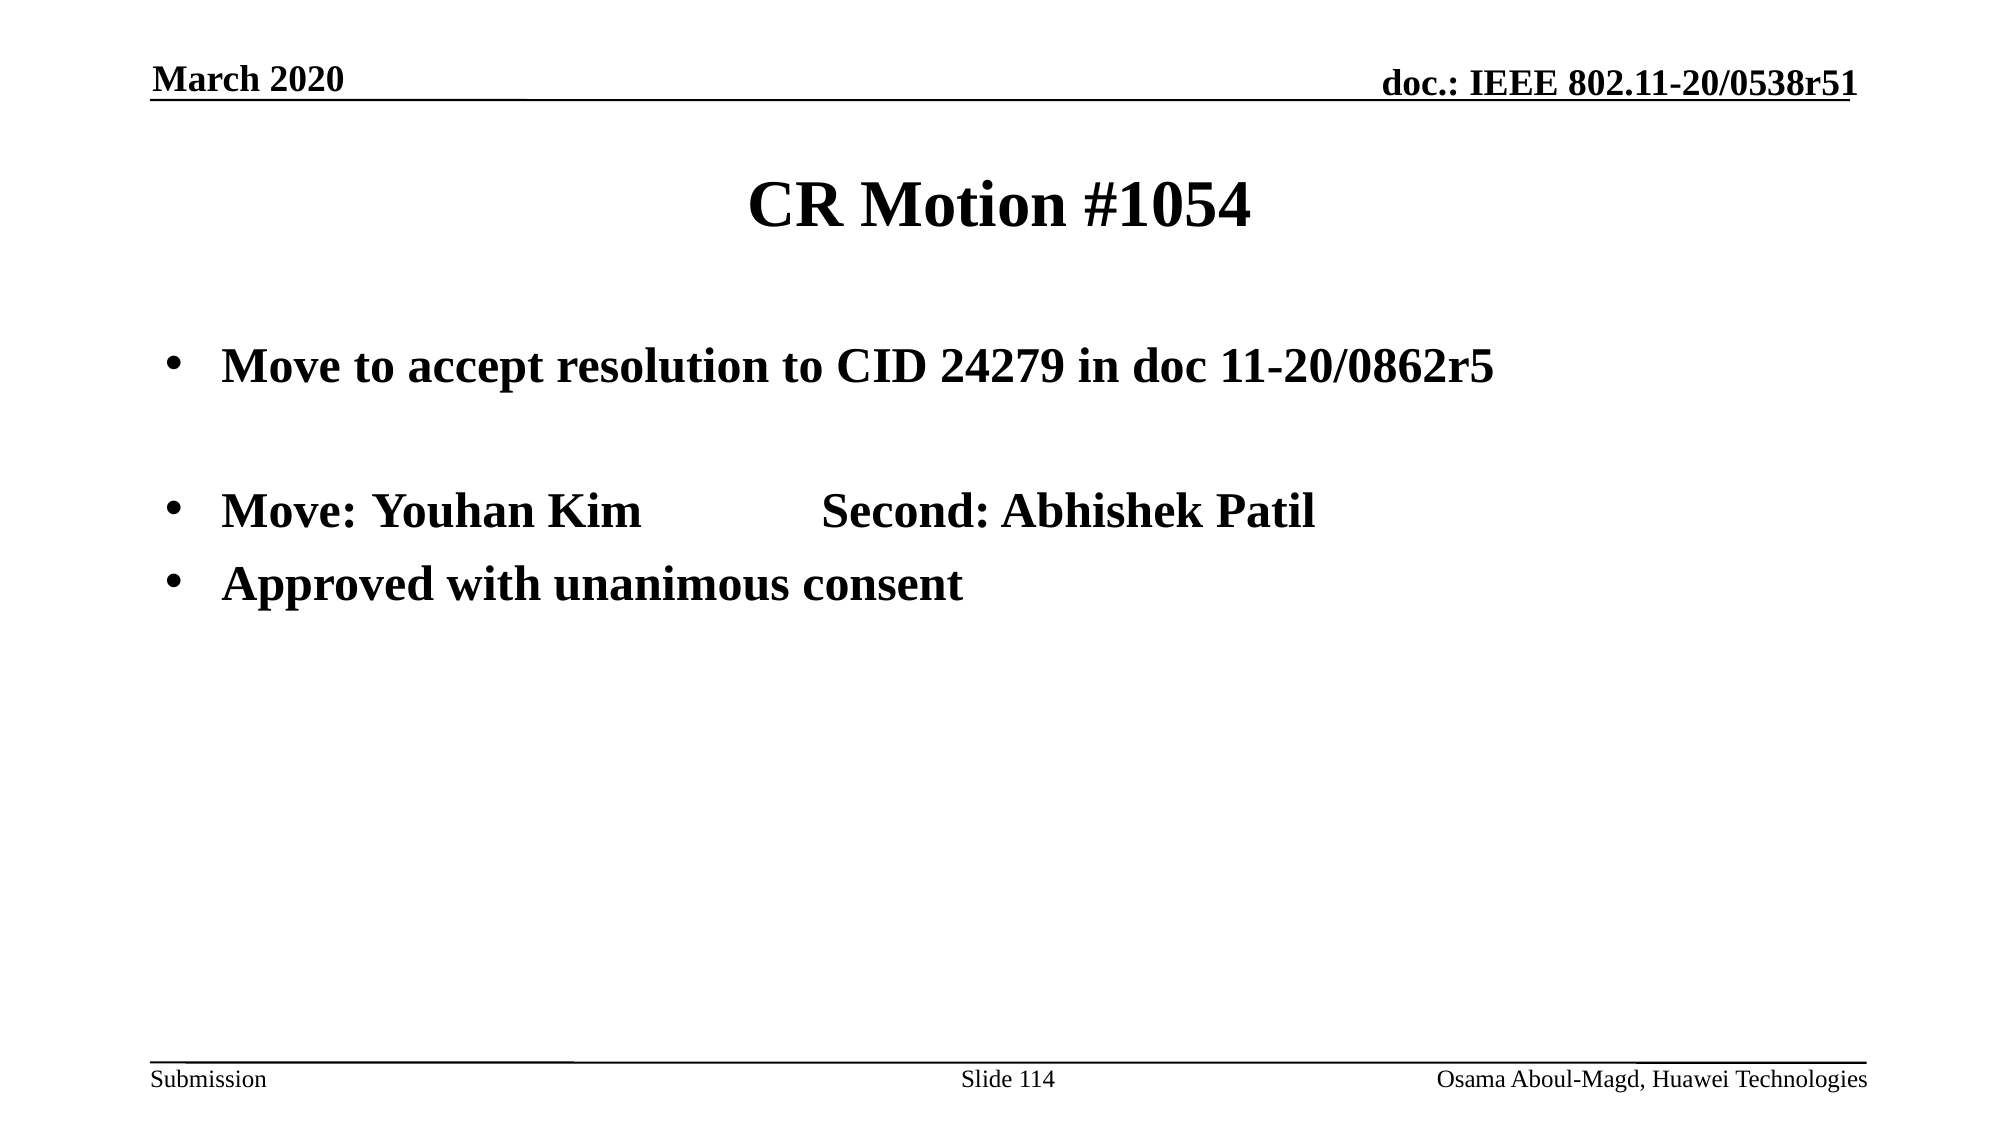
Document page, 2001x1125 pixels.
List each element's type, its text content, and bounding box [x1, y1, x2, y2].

title CR Motion #1054 [149, 112, 1850, 288]
list Move to accept resolution to CID 24279 in doc 11-20/0862r5 Move: Youhan Kim Second: Abhishek Patil Approved with unanimous consent [149, 324, 1850, 1000]
footer Osama Aboul-Magd, Huawei Technologies [1171, 1061, 1869, 1093]
slide_number Slide 114 [950, 1061, 1067, 1123]
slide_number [152, 54, 563, 100]
